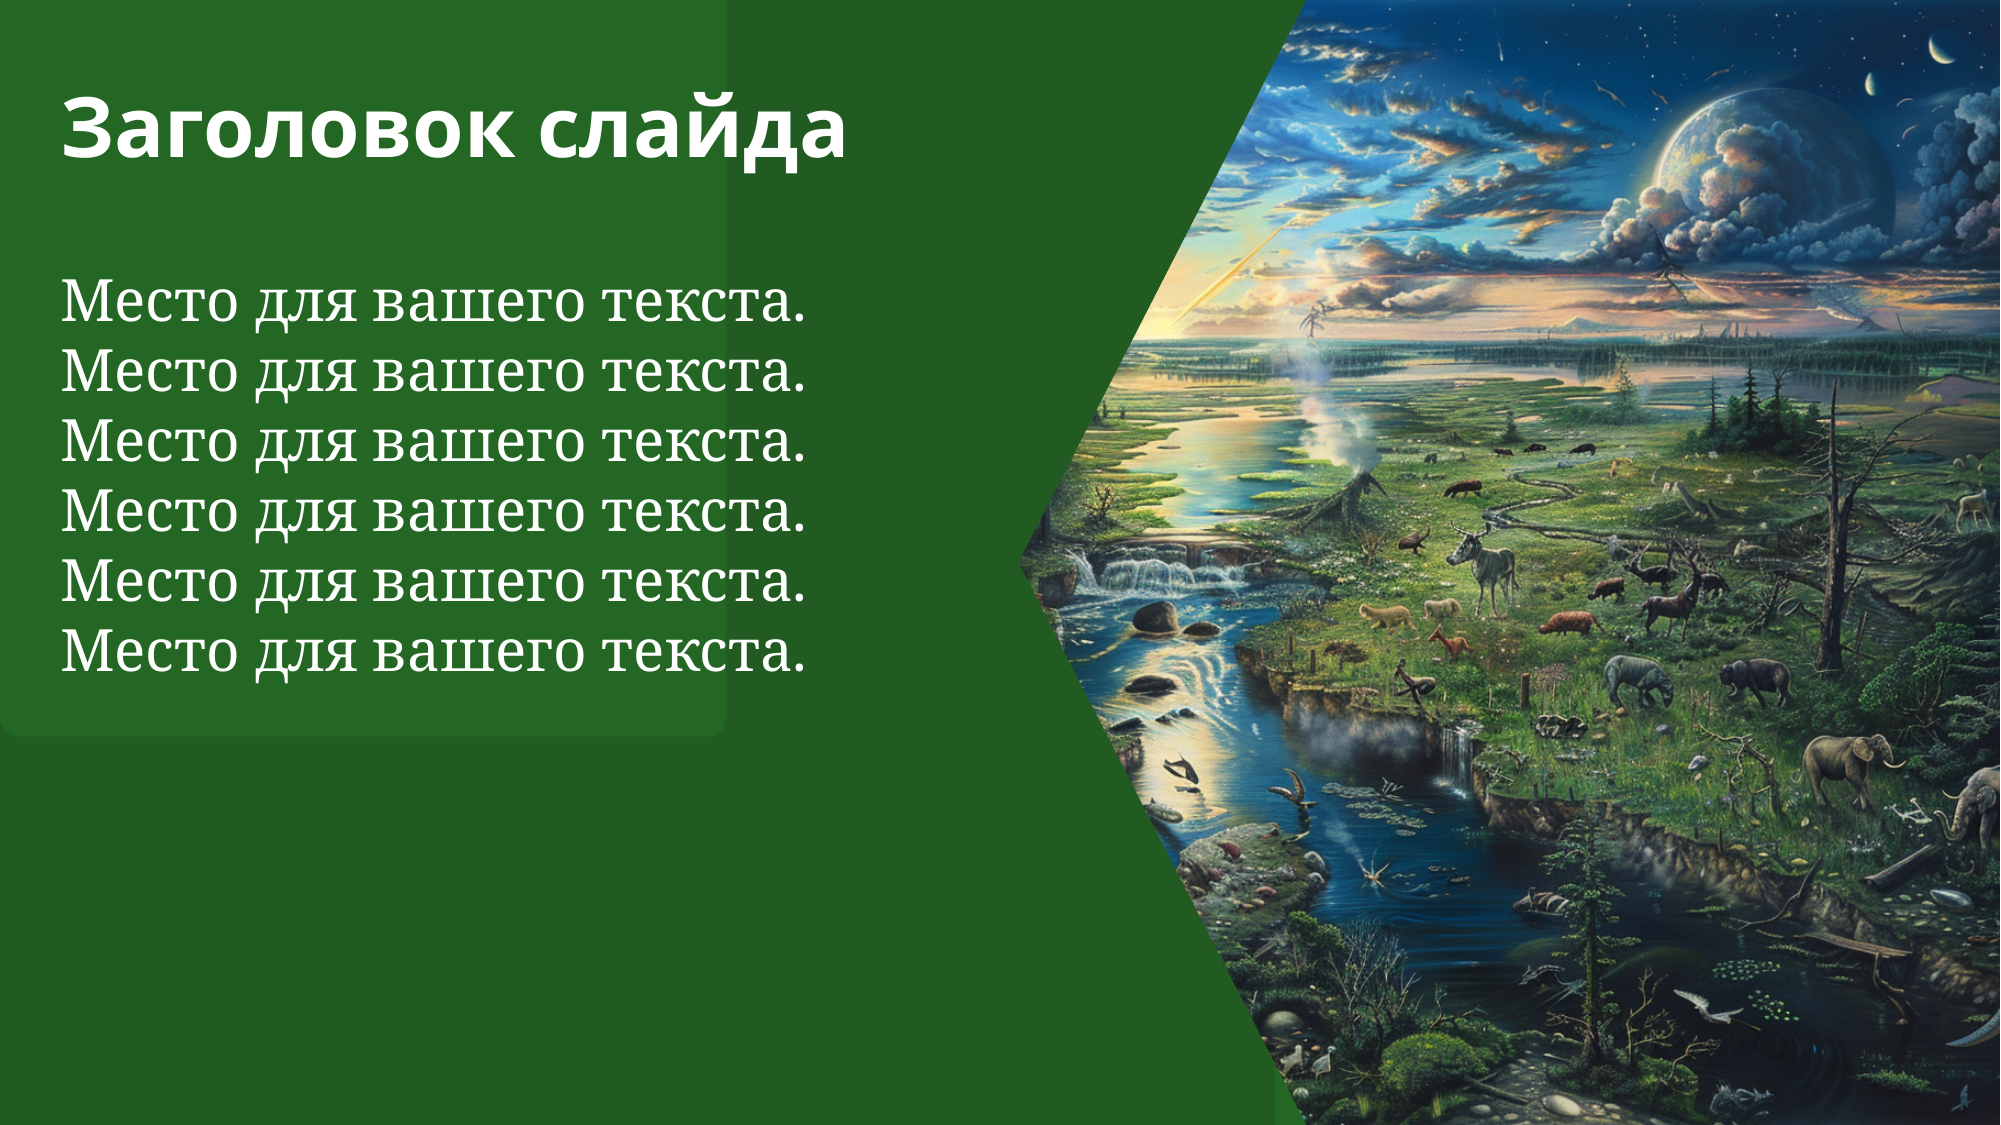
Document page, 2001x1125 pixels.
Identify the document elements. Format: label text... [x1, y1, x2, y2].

text_box Заголовок слайда [45, 77, 950, 255]
picture [1018, 0, 2000, 1125]
text_box Место для вашего текста. Место для вашего текста. Место для вашего текста. Место для вашего текста. Место для вашего текста. Место для вашего текста. [45, 255, 950, 761]
